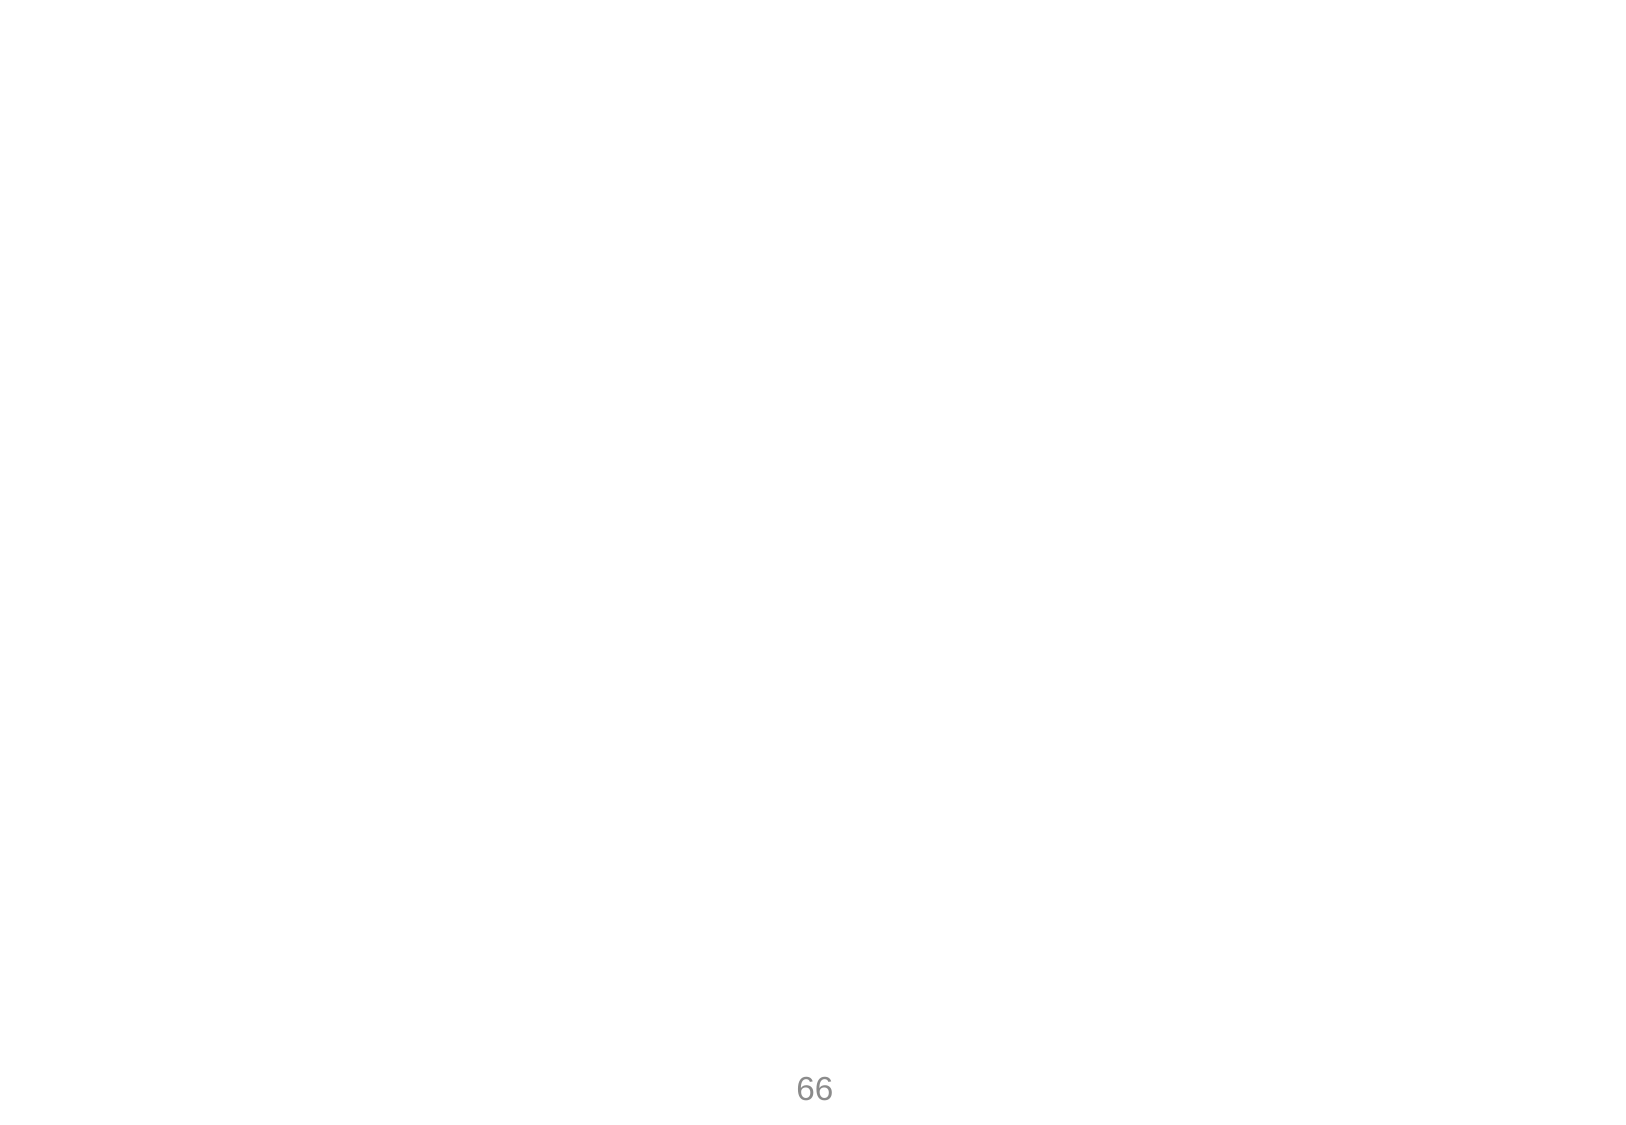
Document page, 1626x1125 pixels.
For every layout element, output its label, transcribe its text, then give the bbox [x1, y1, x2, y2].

slide_number 66 [631, 1057, 998, 1117]
